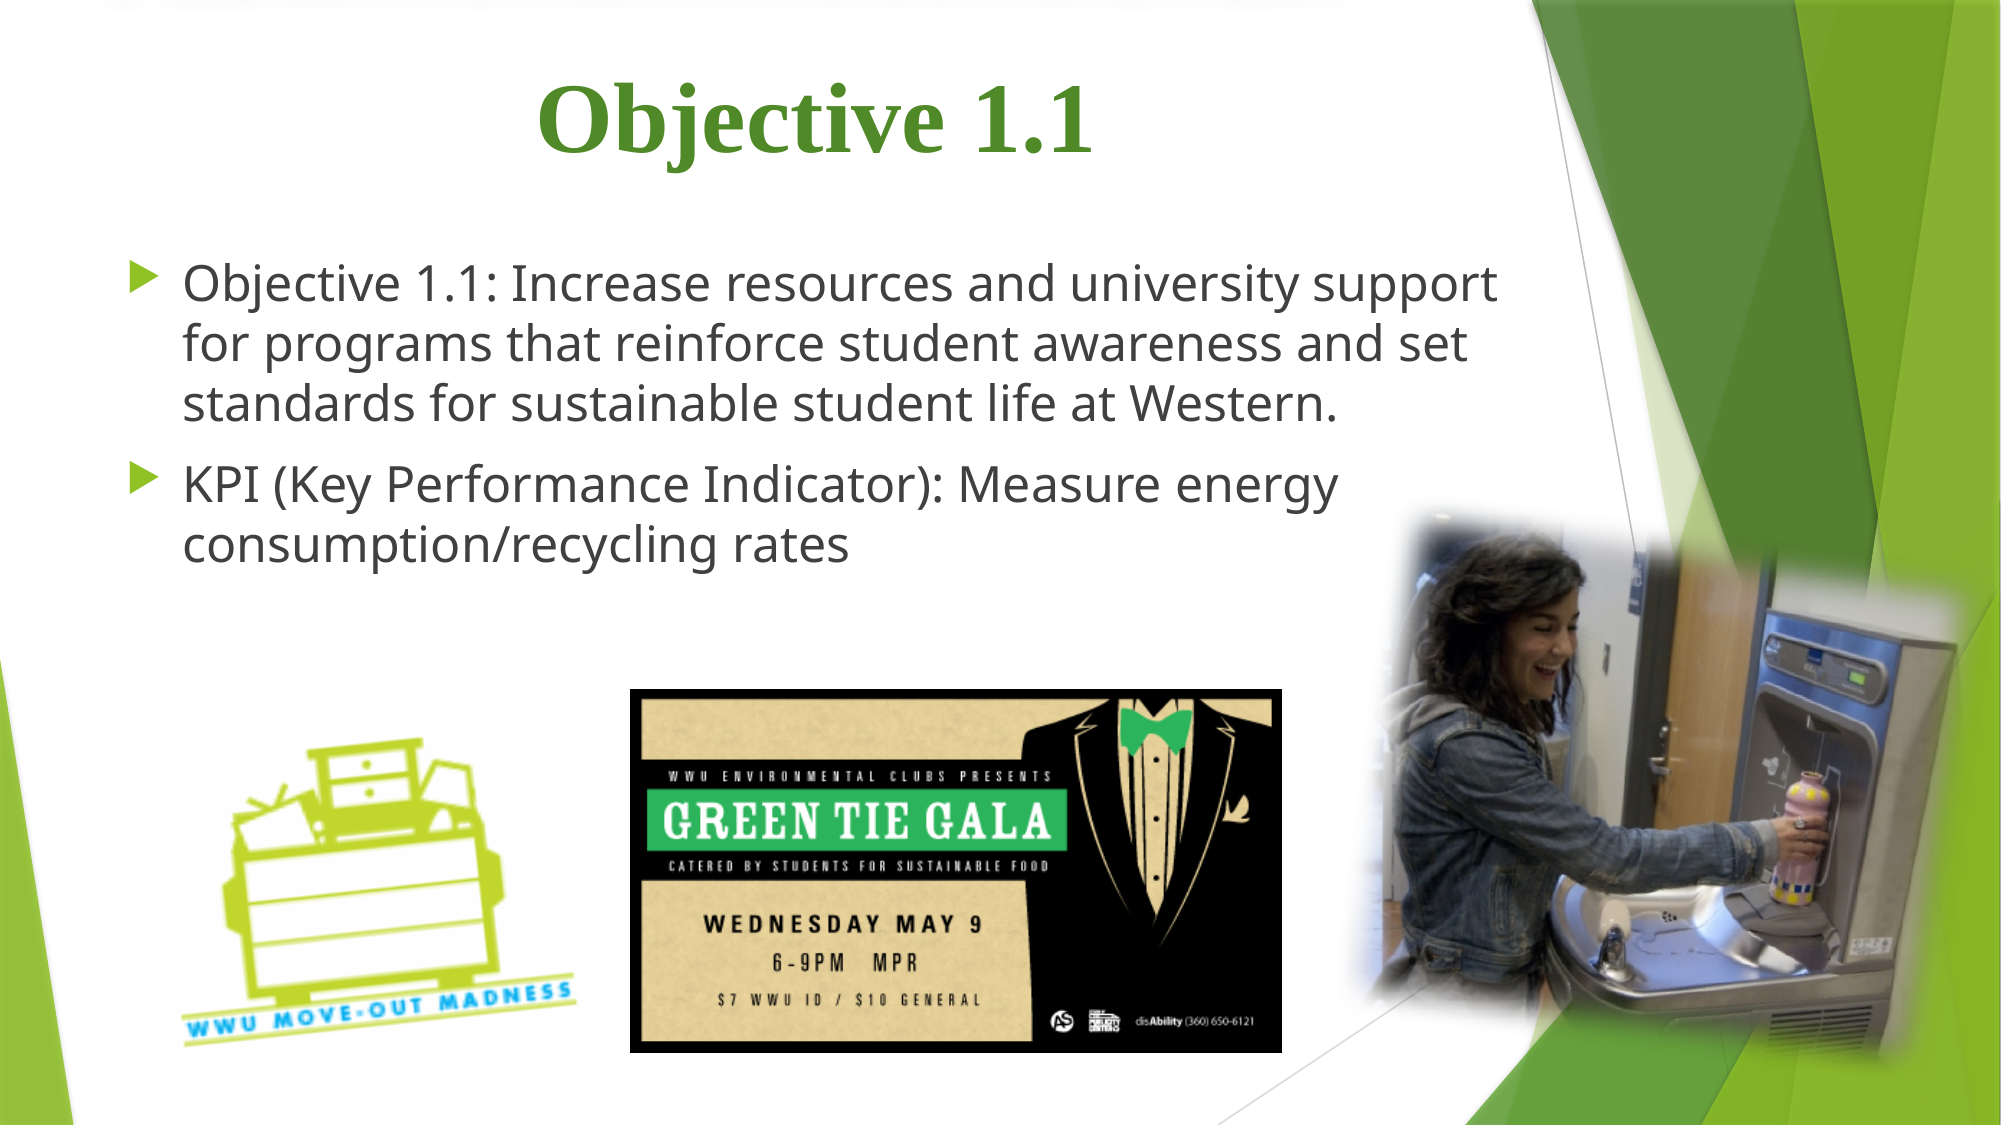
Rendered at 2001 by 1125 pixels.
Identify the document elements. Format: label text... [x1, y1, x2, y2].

title Objective 1.1 [111, 44, 1522, 244]
picture [150, 722, 582, 1052]
list Objective 1.1: Increase resources and university support for programs that reinforce student awareness and set standards for sustainable student life at Western. KPI (Key Performance Indicator): Measure energy consumption/recycling rates [111, 244, 1522, 590]
picture [629, 689, 1283, 1053]
picture [1359, 524, 1970, 1054]
